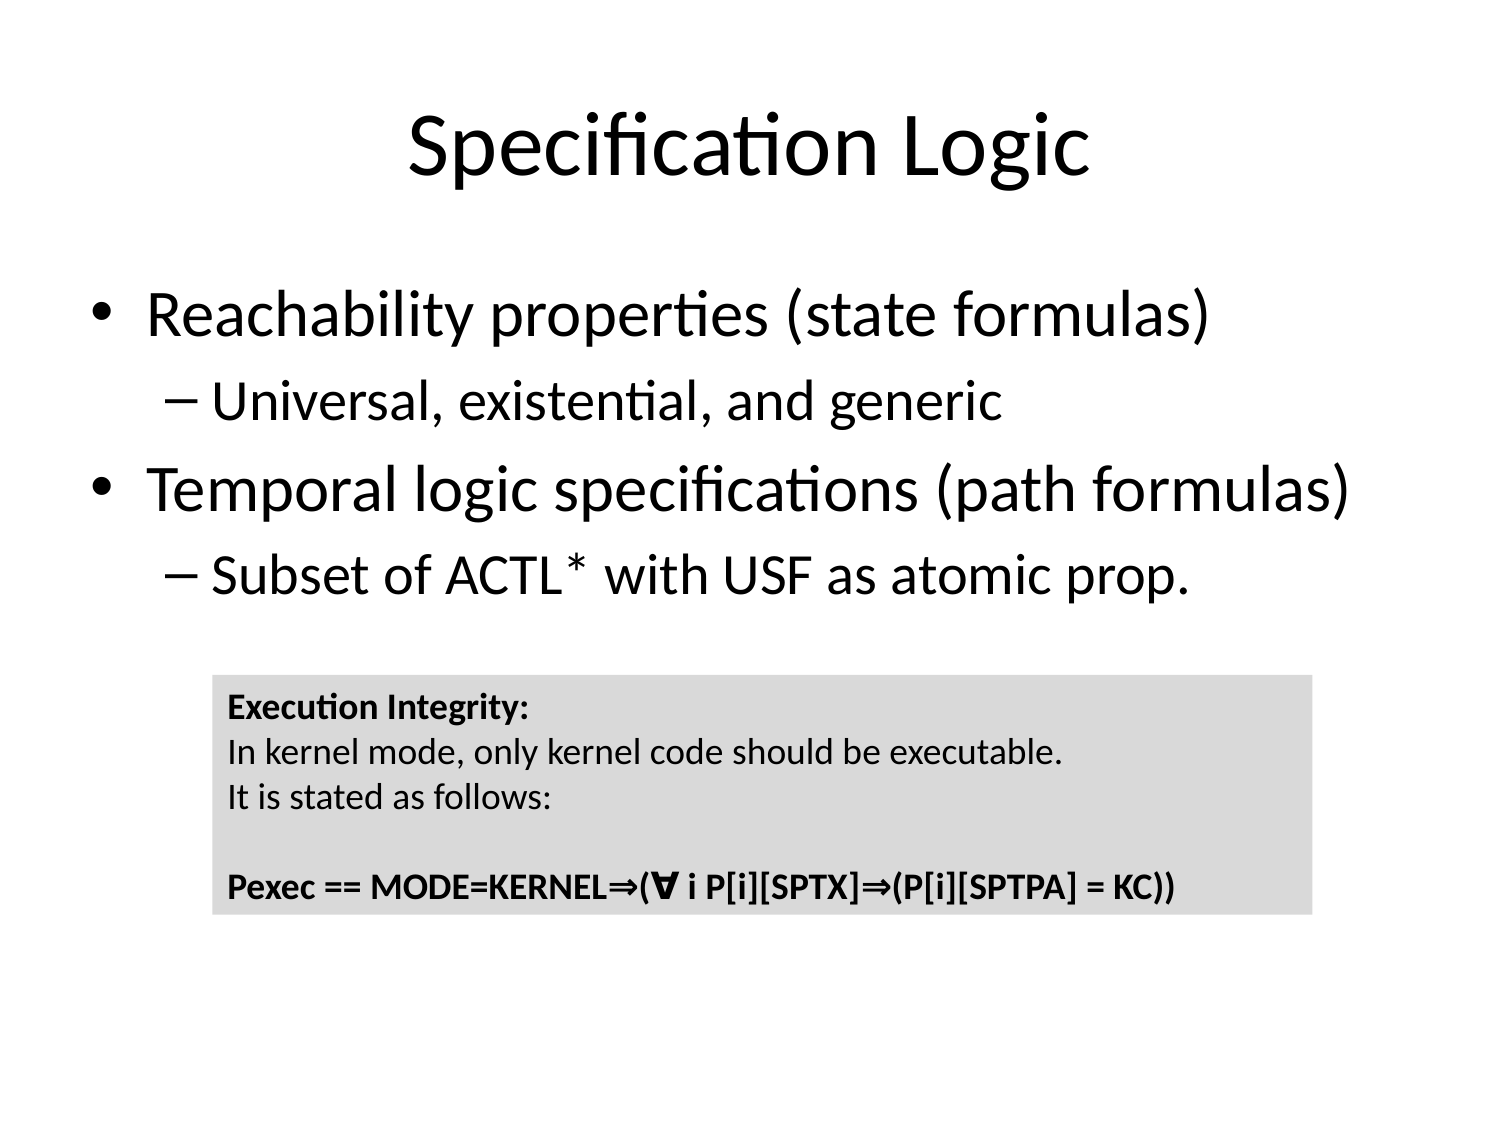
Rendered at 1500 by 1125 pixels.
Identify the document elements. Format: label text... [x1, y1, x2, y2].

list Reachability properties (state formulas) Universal, existential, and generic Temporal logic specifications (path formulas) Subset of ACTL* with USF as atomic prop. [75, 262, 1425, 1005]
title Specification Logic [75, 45, 1425, 233]
text_box Execution Integrity: In kernel mode, only kernel code should be executable. It is stated as follows: Pexec == MODE=KERNEL⇒(∀ i P[i][SPTX]⇒(P[i][SPTPA] = KC)) [212, 674, 1313, 915]
